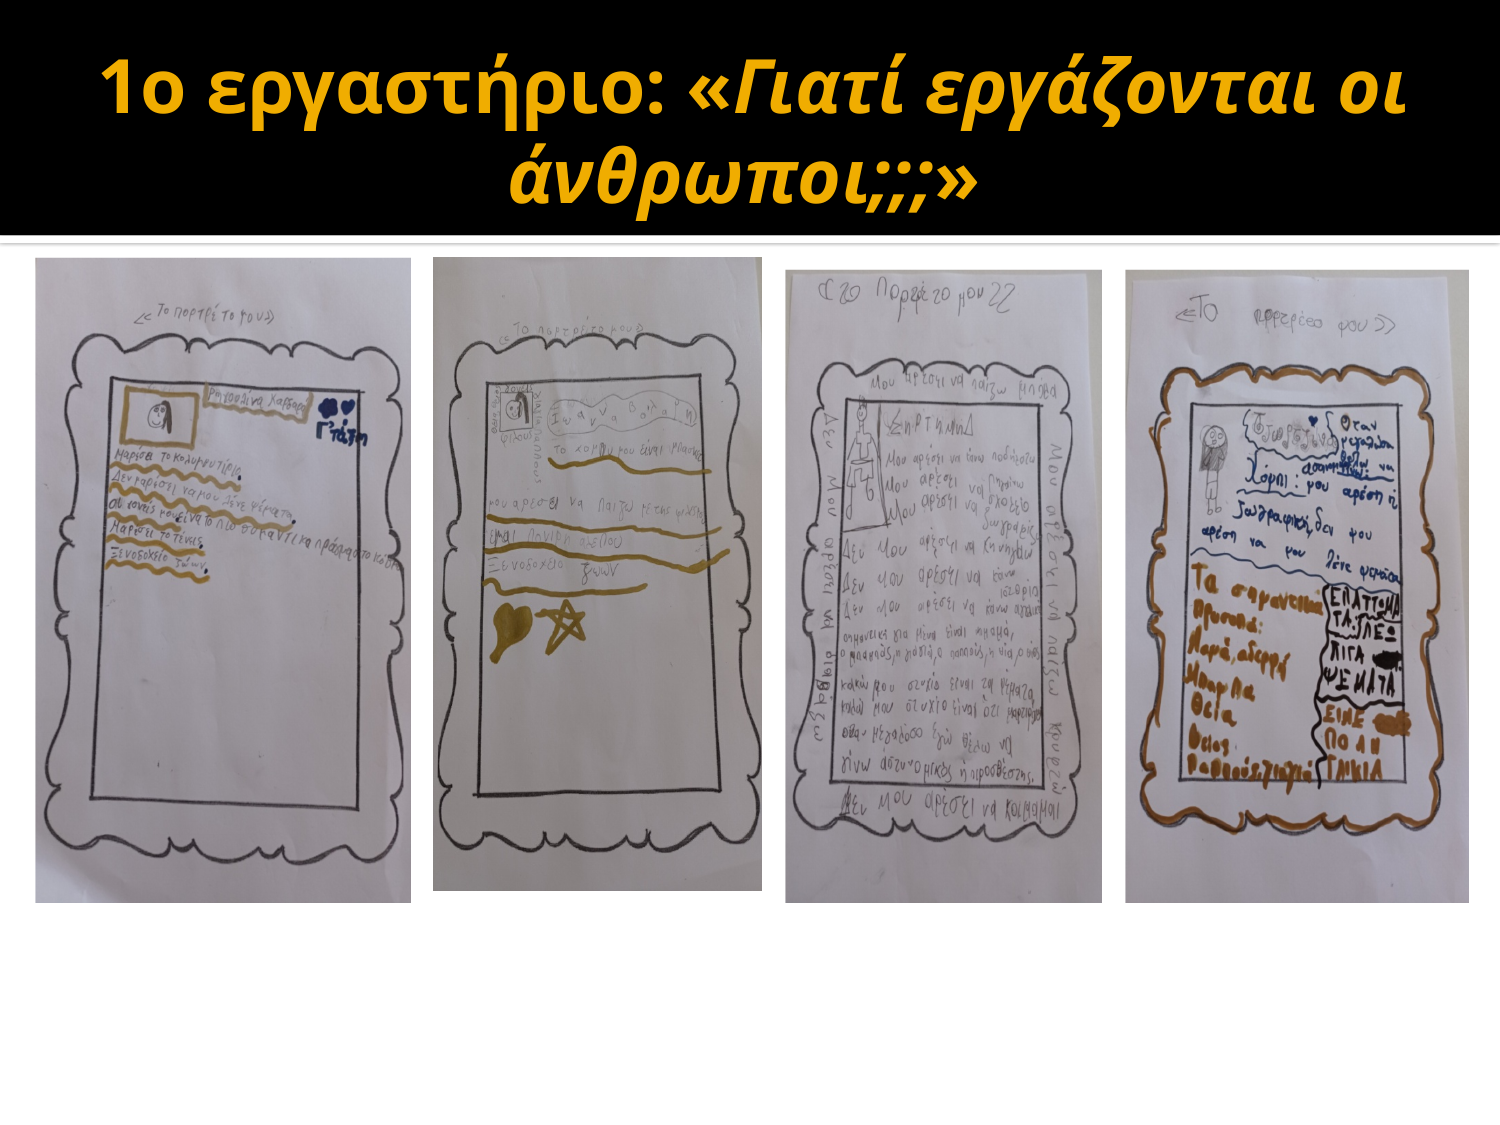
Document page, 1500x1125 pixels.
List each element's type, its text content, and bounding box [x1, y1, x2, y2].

picture [0, 258, 545, 903]
title 1ο εργαστήριο: «Γιατί εργάζονται οι άνθρωποι;;;» [75, 25, 1425, 231]
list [433, 257, 762, 891]
picture [626, 270, 1500, 903]
